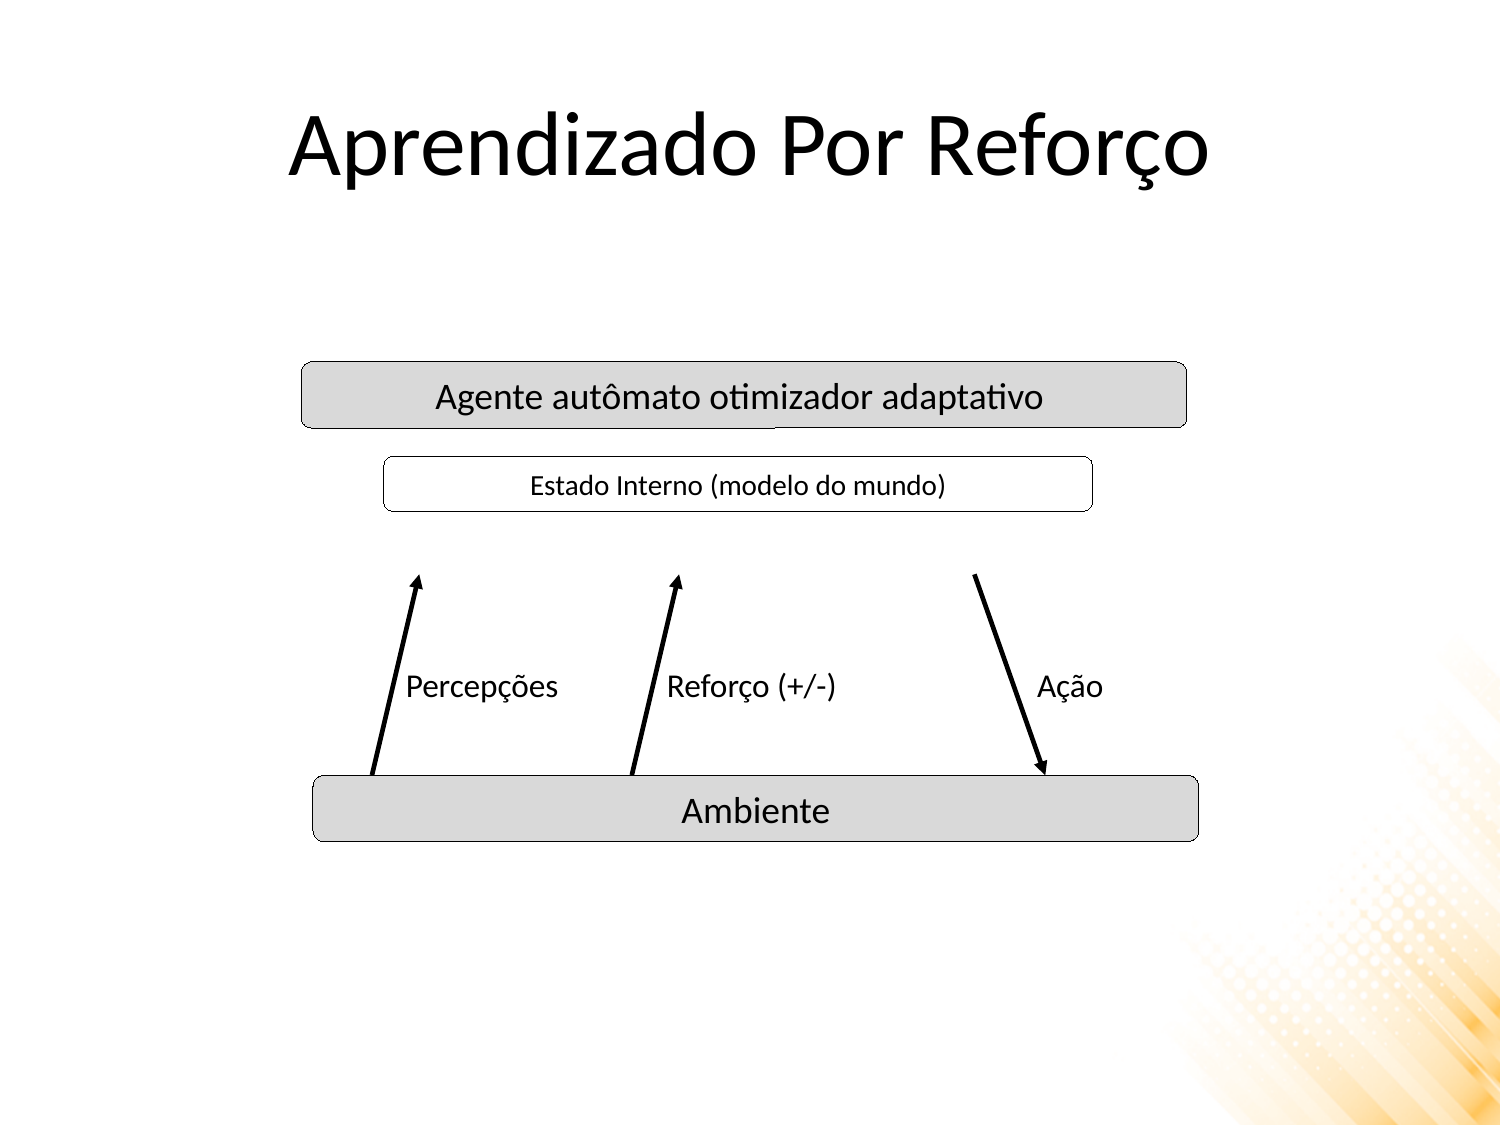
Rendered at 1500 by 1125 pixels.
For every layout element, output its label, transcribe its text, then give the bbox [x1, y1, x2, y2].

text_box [300, 361, 1200, 843]
picture [1112, 633, 1500, 1125]
title Aprendizado Por Reforço [75, 45, 1425, 233]
